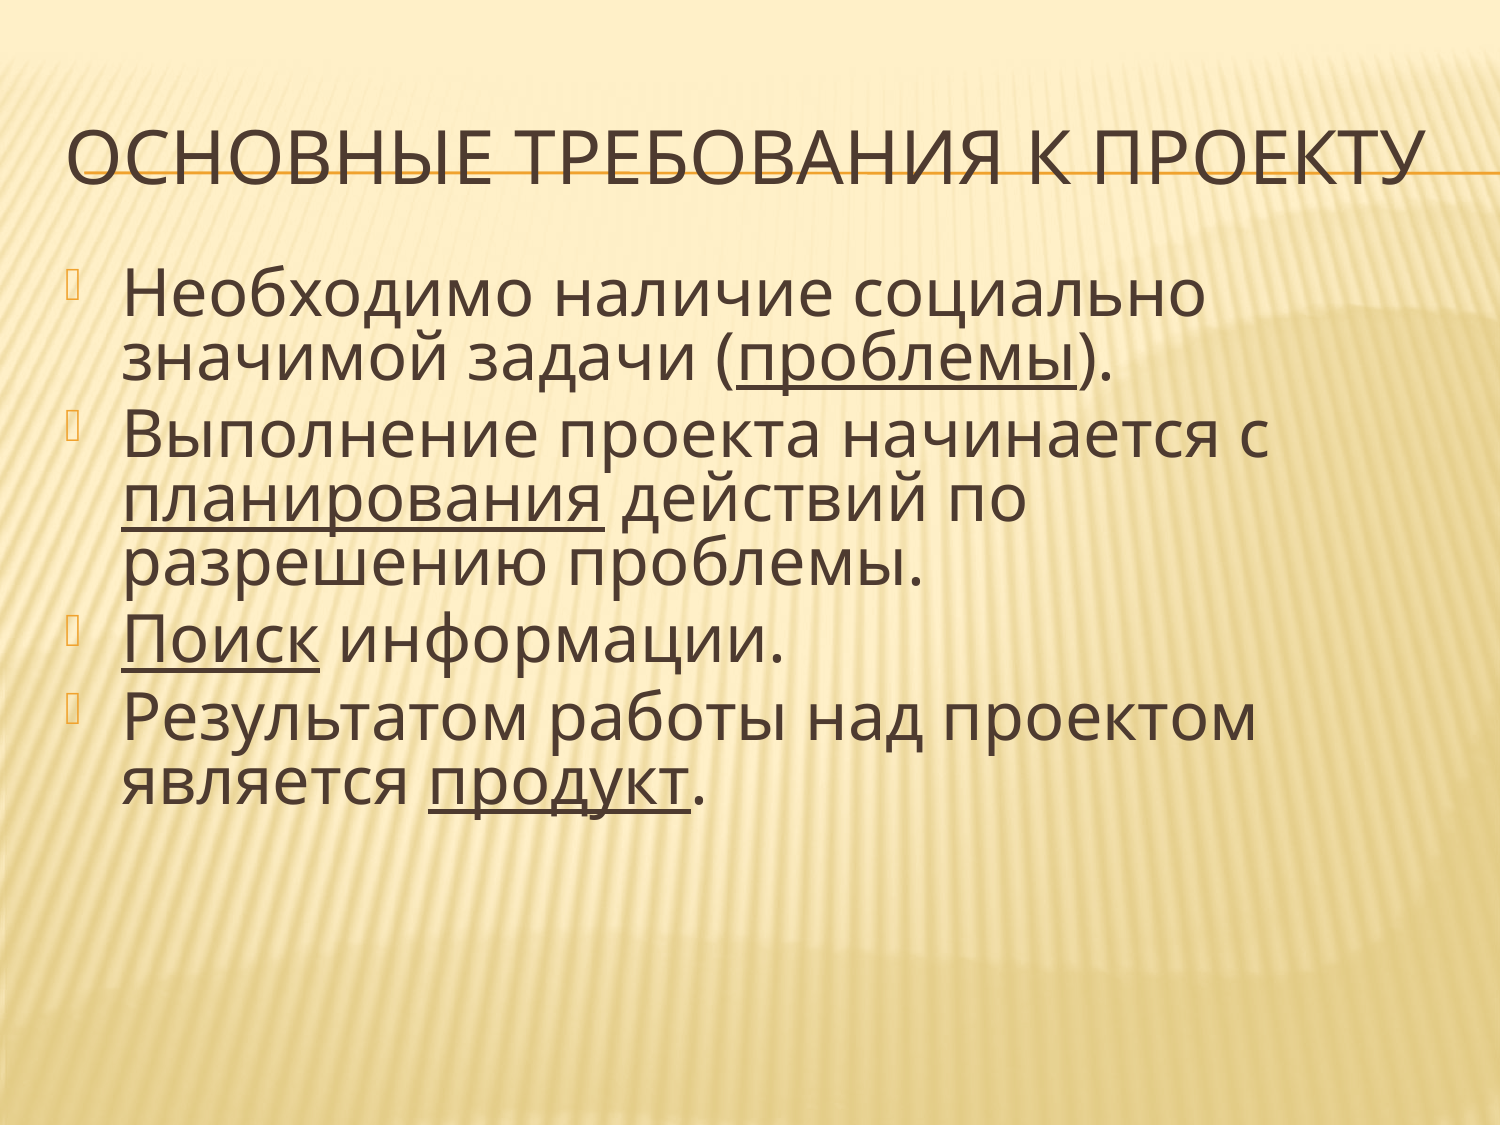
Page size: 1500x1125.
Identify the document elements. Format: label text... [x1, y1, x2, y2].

title Основные требования к проекту [50, 75, 1475, 235]
list Необходимо наличие социально значимой задачи (проблемы). Выполнение проекта начинается с планирования действий по разрешению проблемы. Поиск информации. Результатом работы над проектом является продукт. [50, 257, 1475, 1043]
